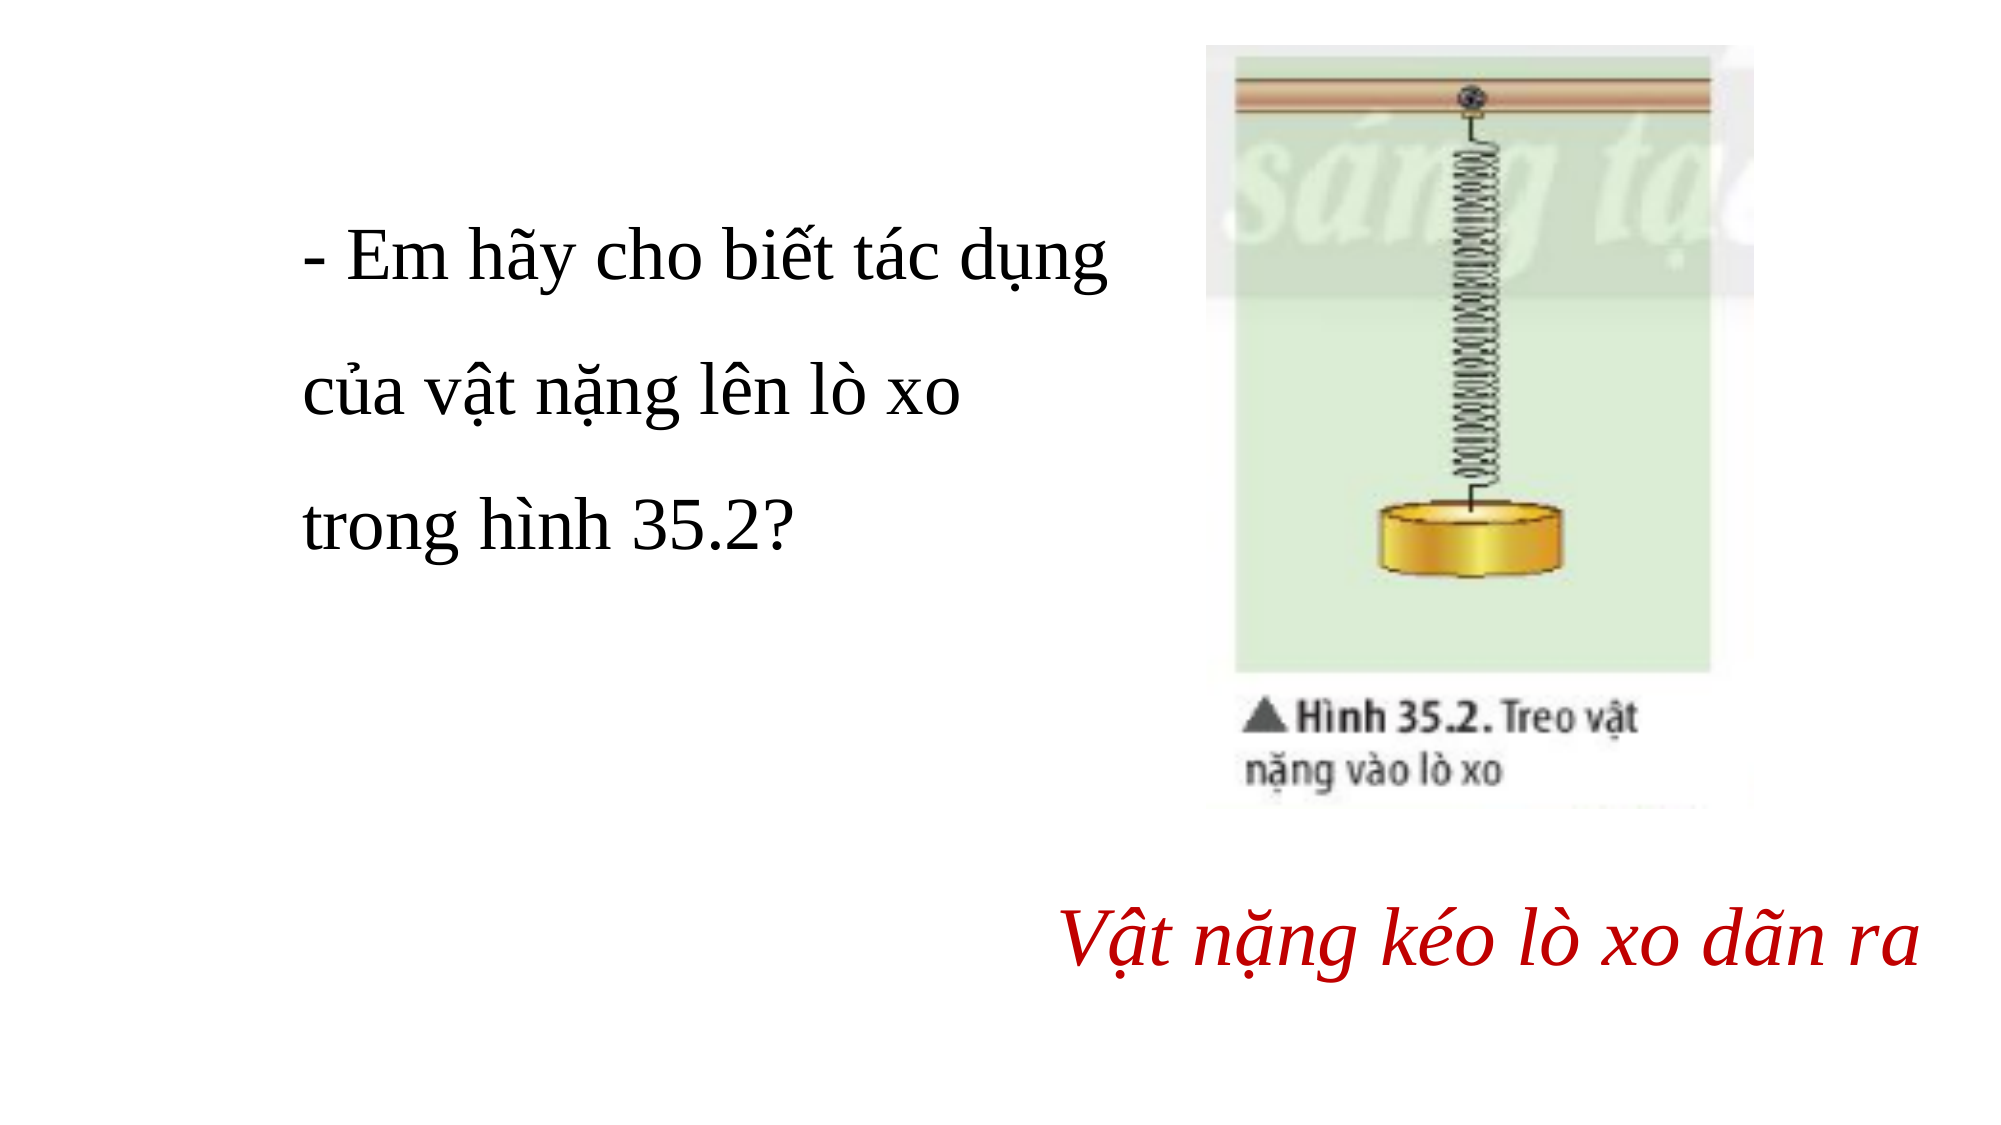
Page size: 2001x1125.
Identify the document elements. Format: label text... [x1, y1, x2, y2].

text_box Vật nặng kéo lò xo dãn ra [1041, 875, 2000, 990]
text_box - Em hãy cho biết tác dụng của vật nặng lên lò xo trong hình 35.2? [285, 185, 1139, 540]
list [1206, 44, 1754, 809]
